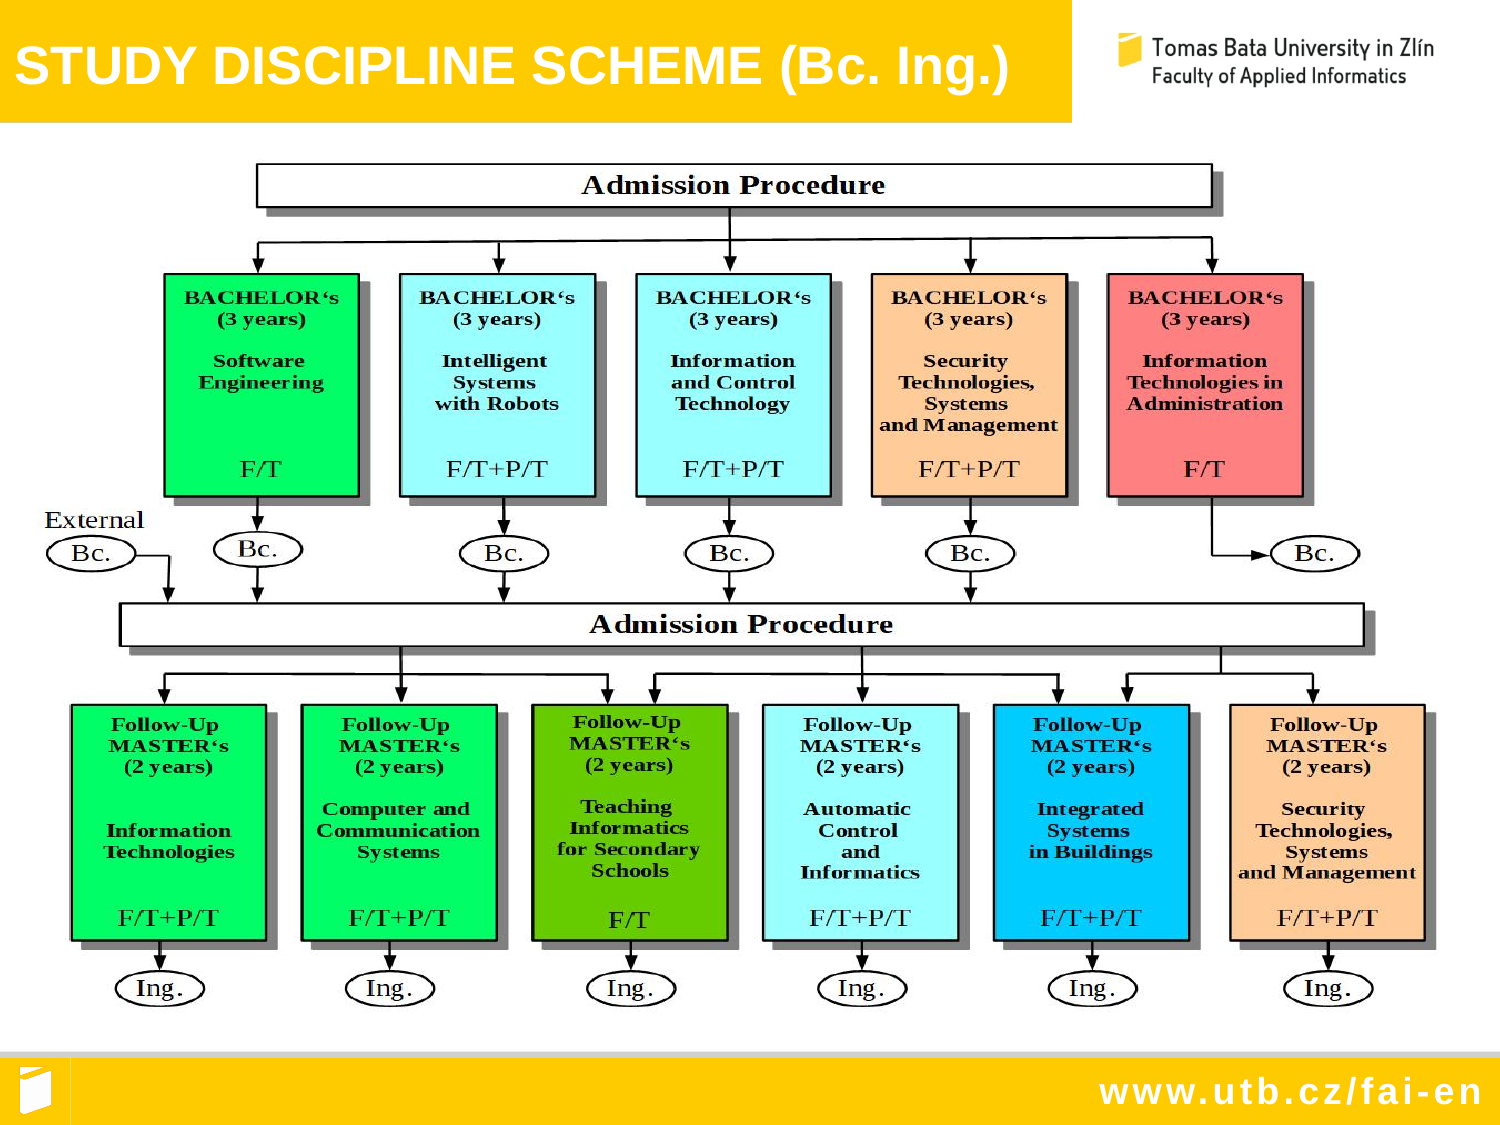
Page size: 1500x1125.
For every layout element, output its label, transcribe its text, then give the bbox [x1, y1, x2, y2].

picture [0, 0, 1500, 1048]
picture [0, 1058, 70, 1125]
title STUDY DISCIPLINE SCHEME (Bc. Ing.) [0, 0, 1081, 123]
